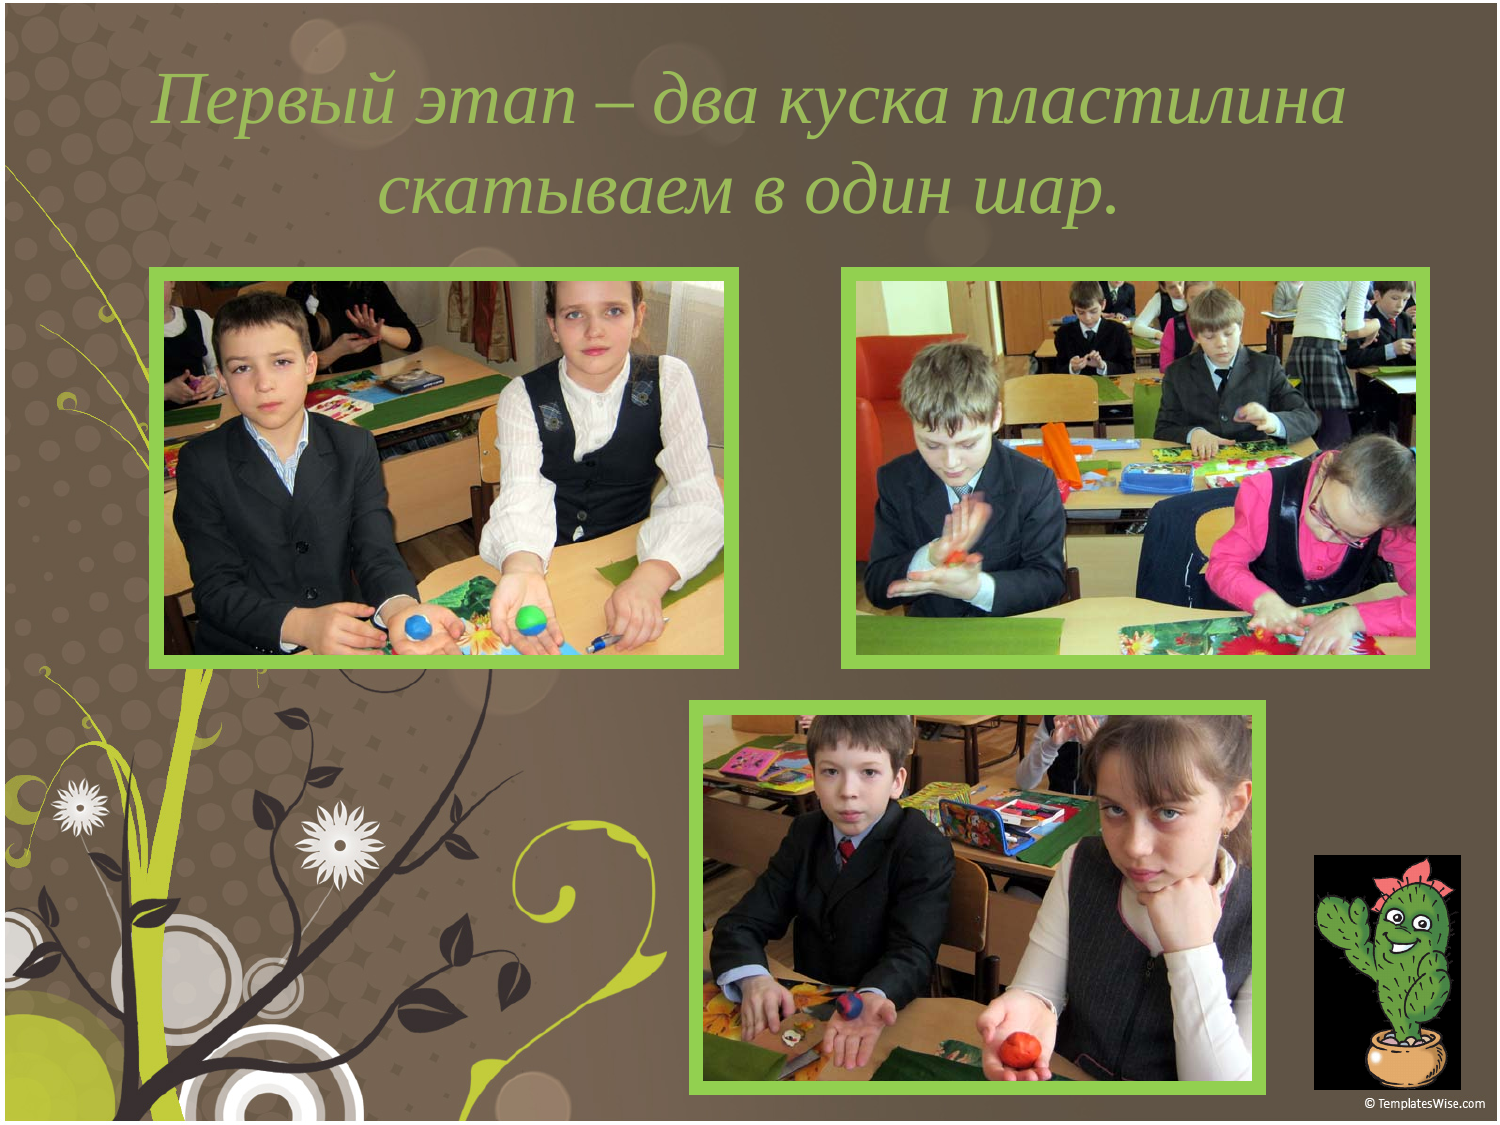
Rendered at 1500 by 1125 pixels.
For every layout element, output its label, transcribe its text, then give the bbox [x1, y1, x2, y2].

picture [0, 0, 1500, 1125]
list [855, 280, 1417, 656]
title Первый этап – два куска пластилина скатываем в один шар. [75, 45, 1425, 233]
